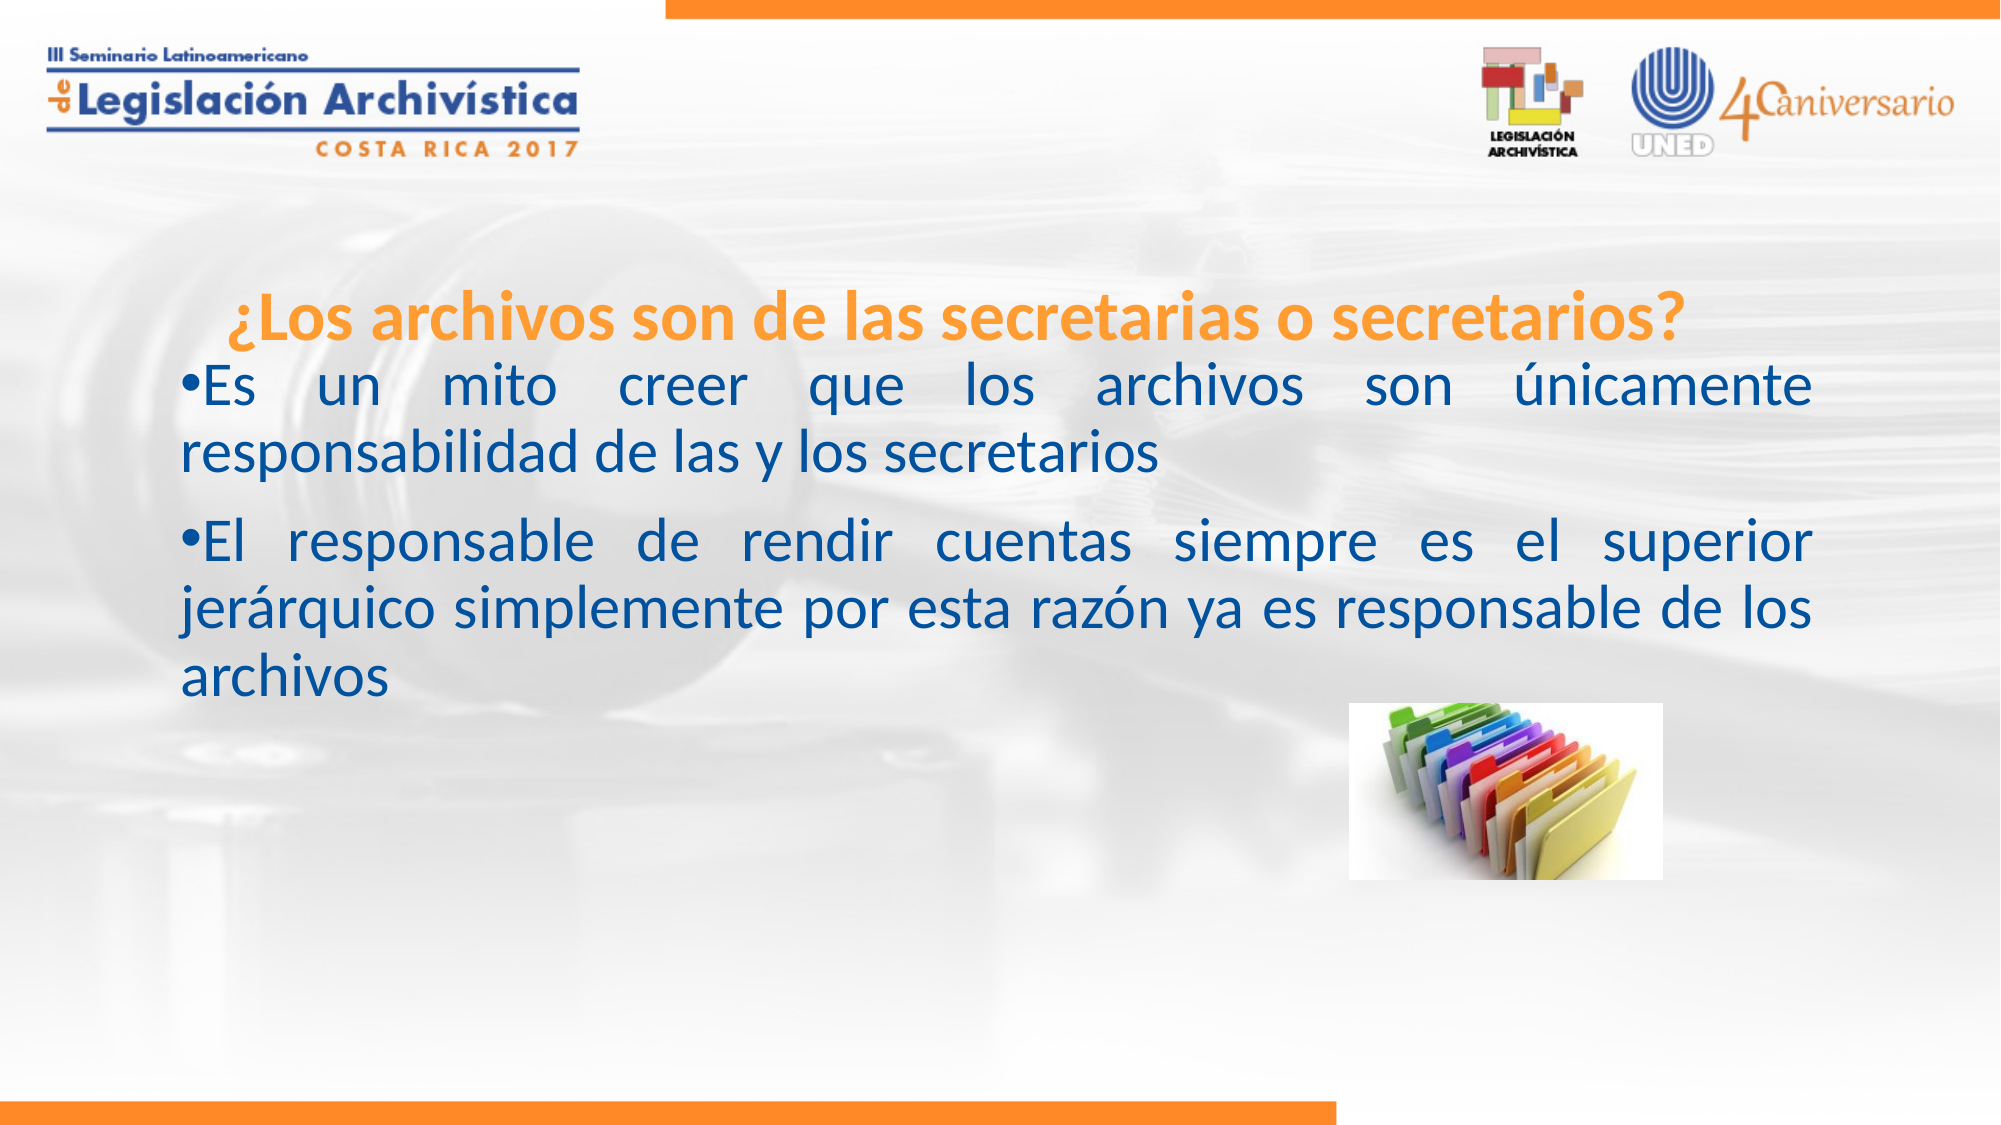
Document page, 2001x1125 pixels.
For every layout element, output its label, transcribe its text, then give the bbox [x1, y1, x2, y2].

subtitle Es un mito creer que los archivos son únicamente responsabilidad de las y los secretarios El responsable de rendir cuentas siempre es el superior jerárquico simplemente por esta razón ya es responsable de los archivos [165, 344, 1831, 1022]
title ¿Los archivos son de las secretarias o secretarios? [165, 189, 1750, 344]
picture [0, 0, 2001, 1125]
